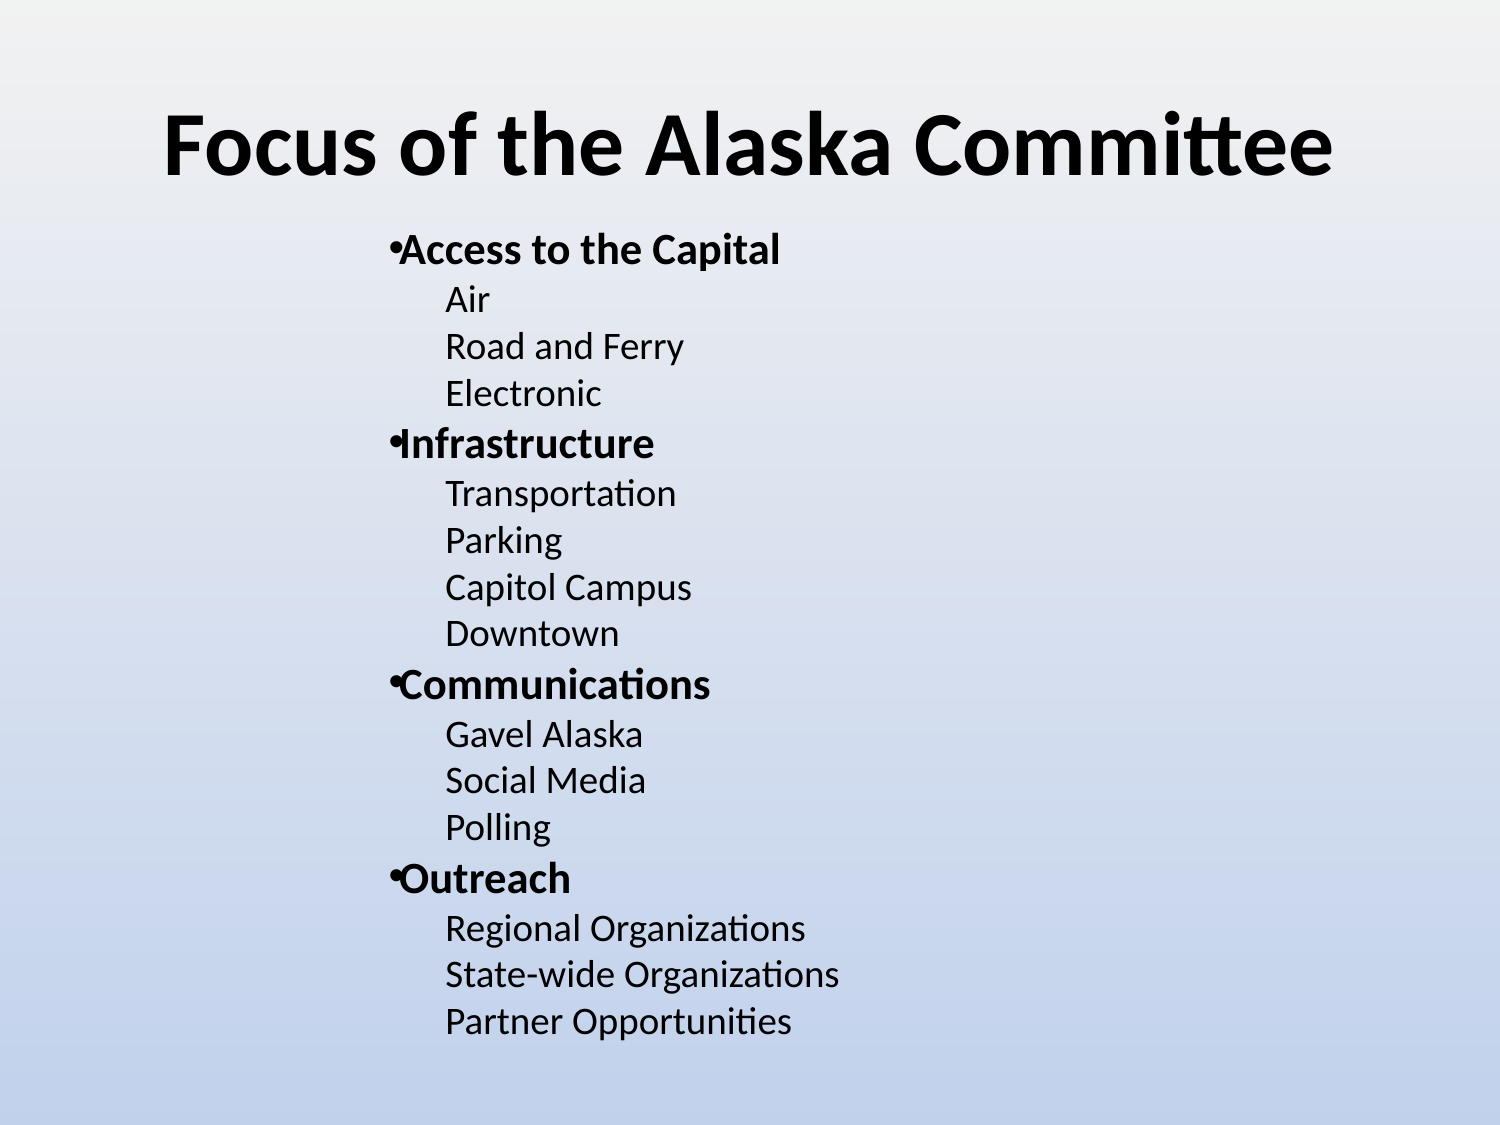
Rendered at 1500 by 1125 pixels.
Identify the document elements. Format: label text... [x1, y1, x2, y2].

list Access to the Capital Air Road and Ferry Electronic Infrastructure Transportation Parking Capitol Campus Downtown Communications Gavel Alaska Social Media Polling Outreach Regional Organizations State-wide Organizations Partner Opportunities [324, 212, 1425, 1050]
title Focus of the Alaska Committee [75, 45, 1425, 233]
